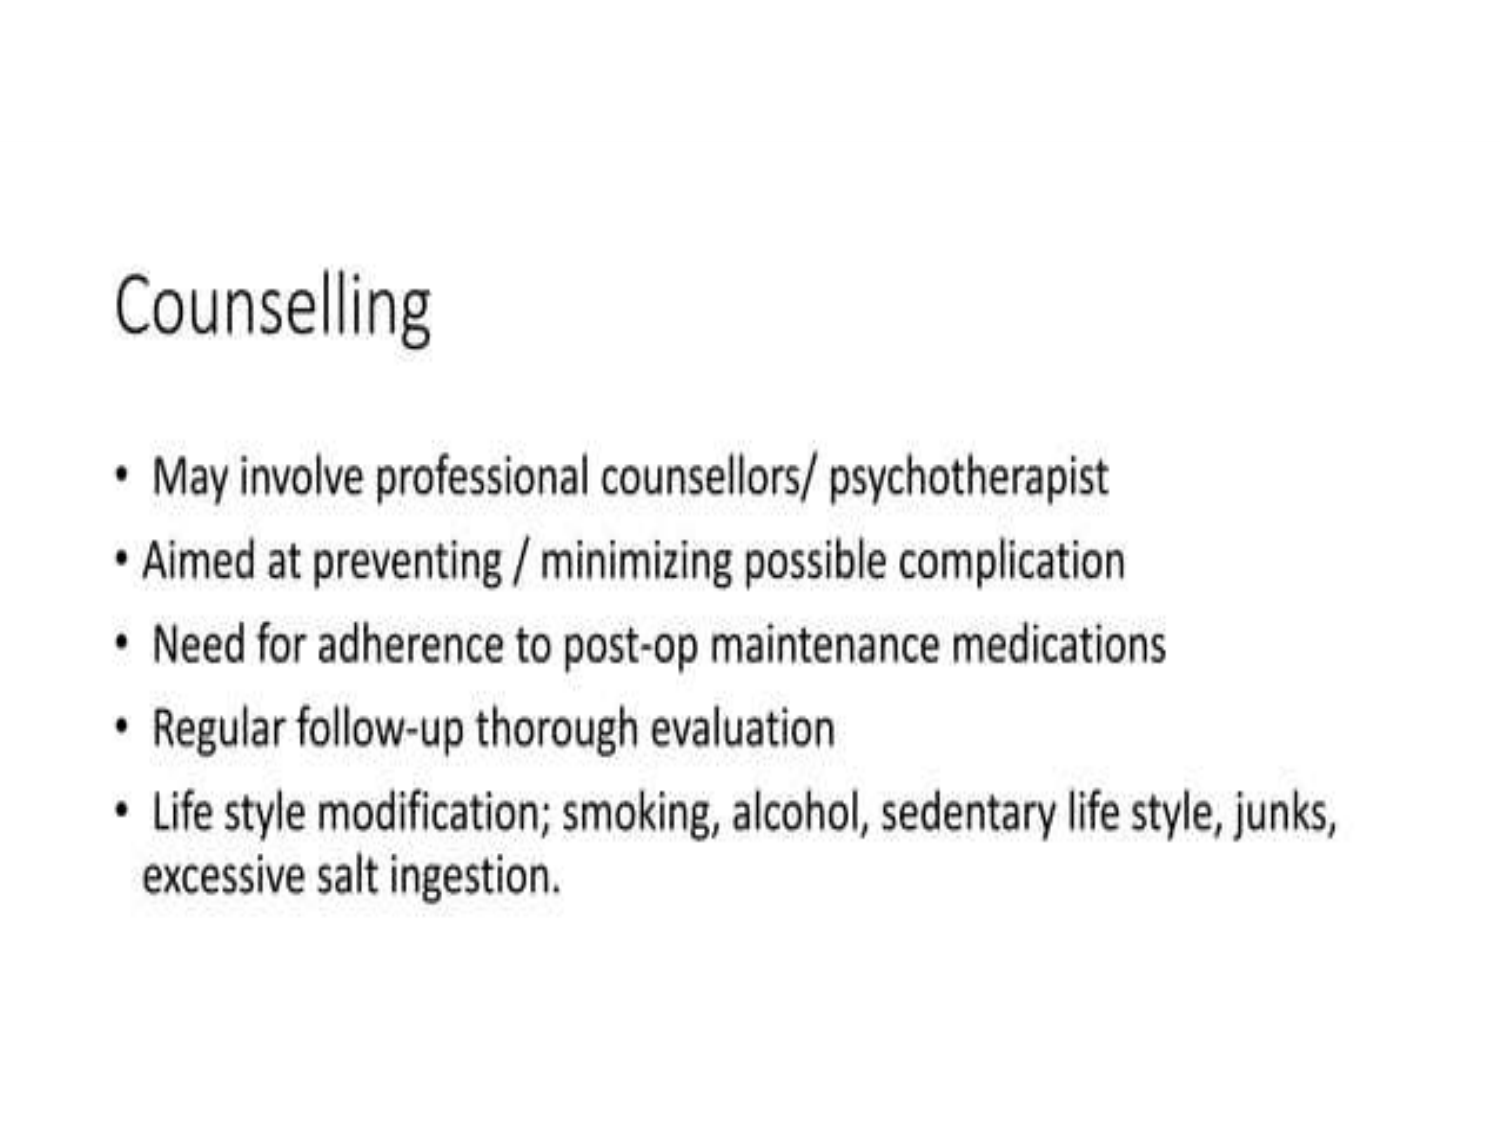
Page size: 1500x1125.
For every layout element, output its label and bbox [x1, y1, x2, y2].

picture [0, 139, 1500, 1125]
